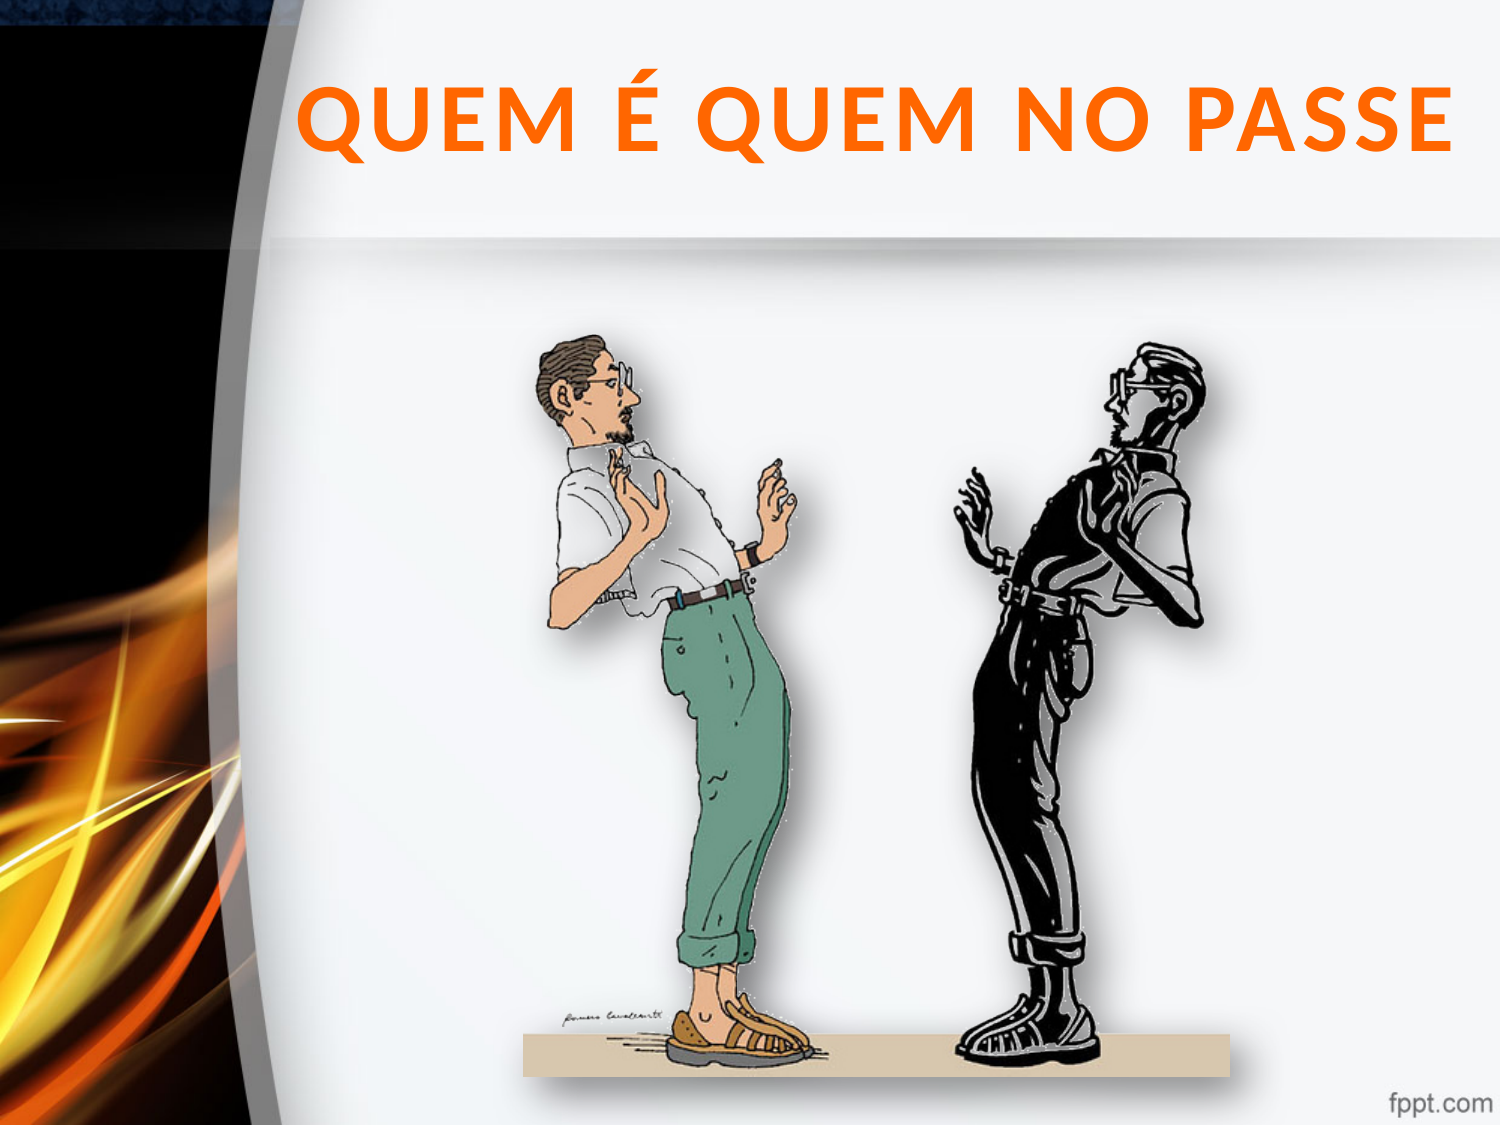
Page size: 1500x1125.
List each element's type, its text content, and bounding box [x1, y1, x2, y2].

picture [0, 0, 1500, 1125]
title QUEM É QUEM NO PASSE [257, 30, 1496, 194]
